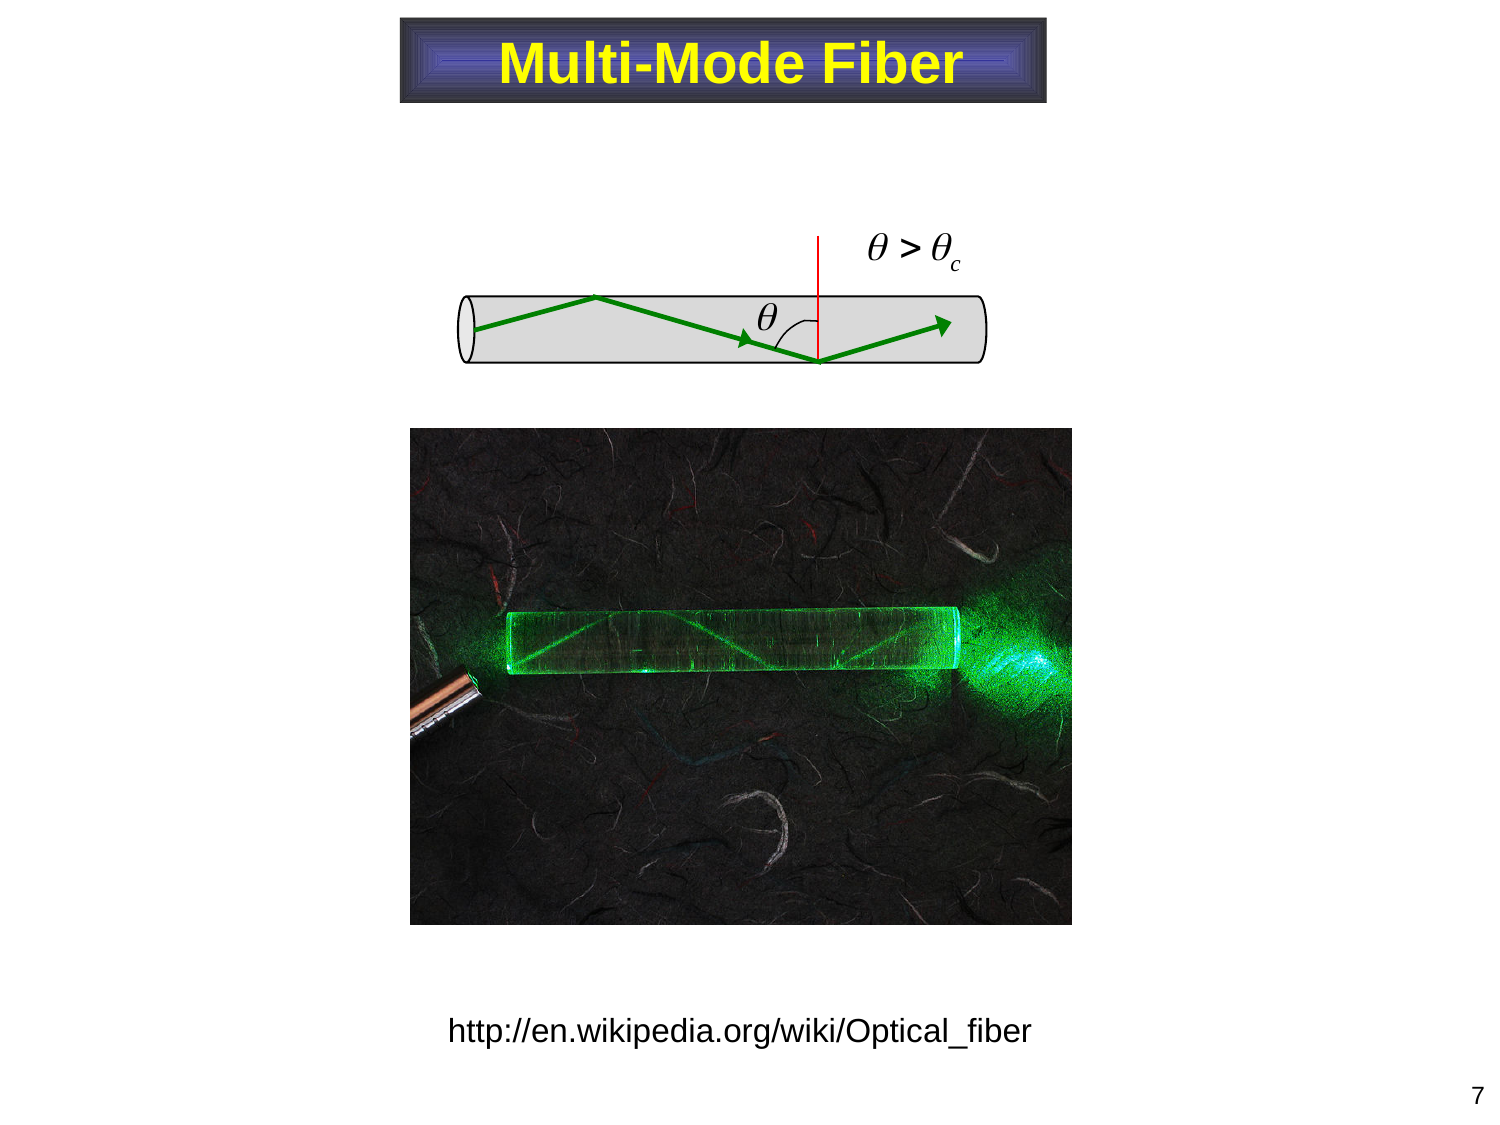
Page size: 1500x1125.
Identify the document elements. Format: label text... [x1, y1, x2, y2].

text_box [457, 220, 987, 363]
picture [409, 427, 1073, 925]
slide_number 7 [1149, 1065, 1500, 1125]
text_box http://en.wikipedia.org/wiki/Optical_fiber [433, 1002, 1049, 1057]
text_box Multi-Mode Fiber [399, 17, 1047, 103]
